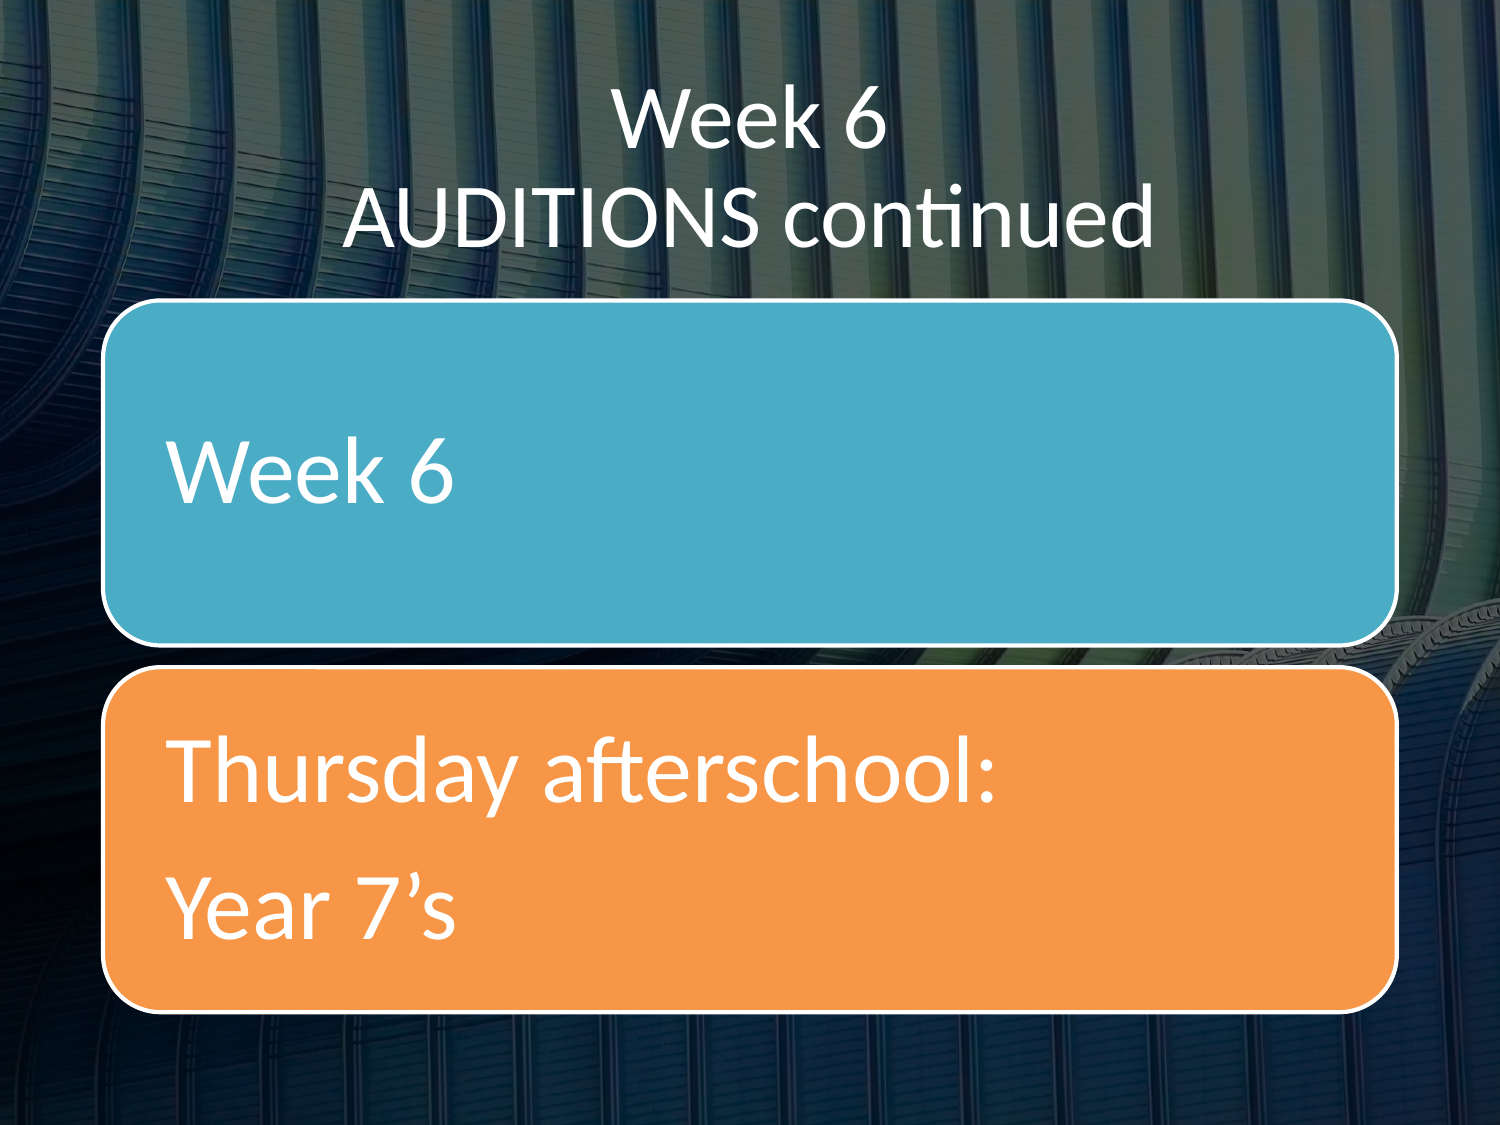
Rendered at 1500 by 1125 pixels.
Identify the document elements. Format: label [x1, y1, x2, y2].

list [102, 299, 1398, 1014]
picture [0, 0, 1500, 1125]
